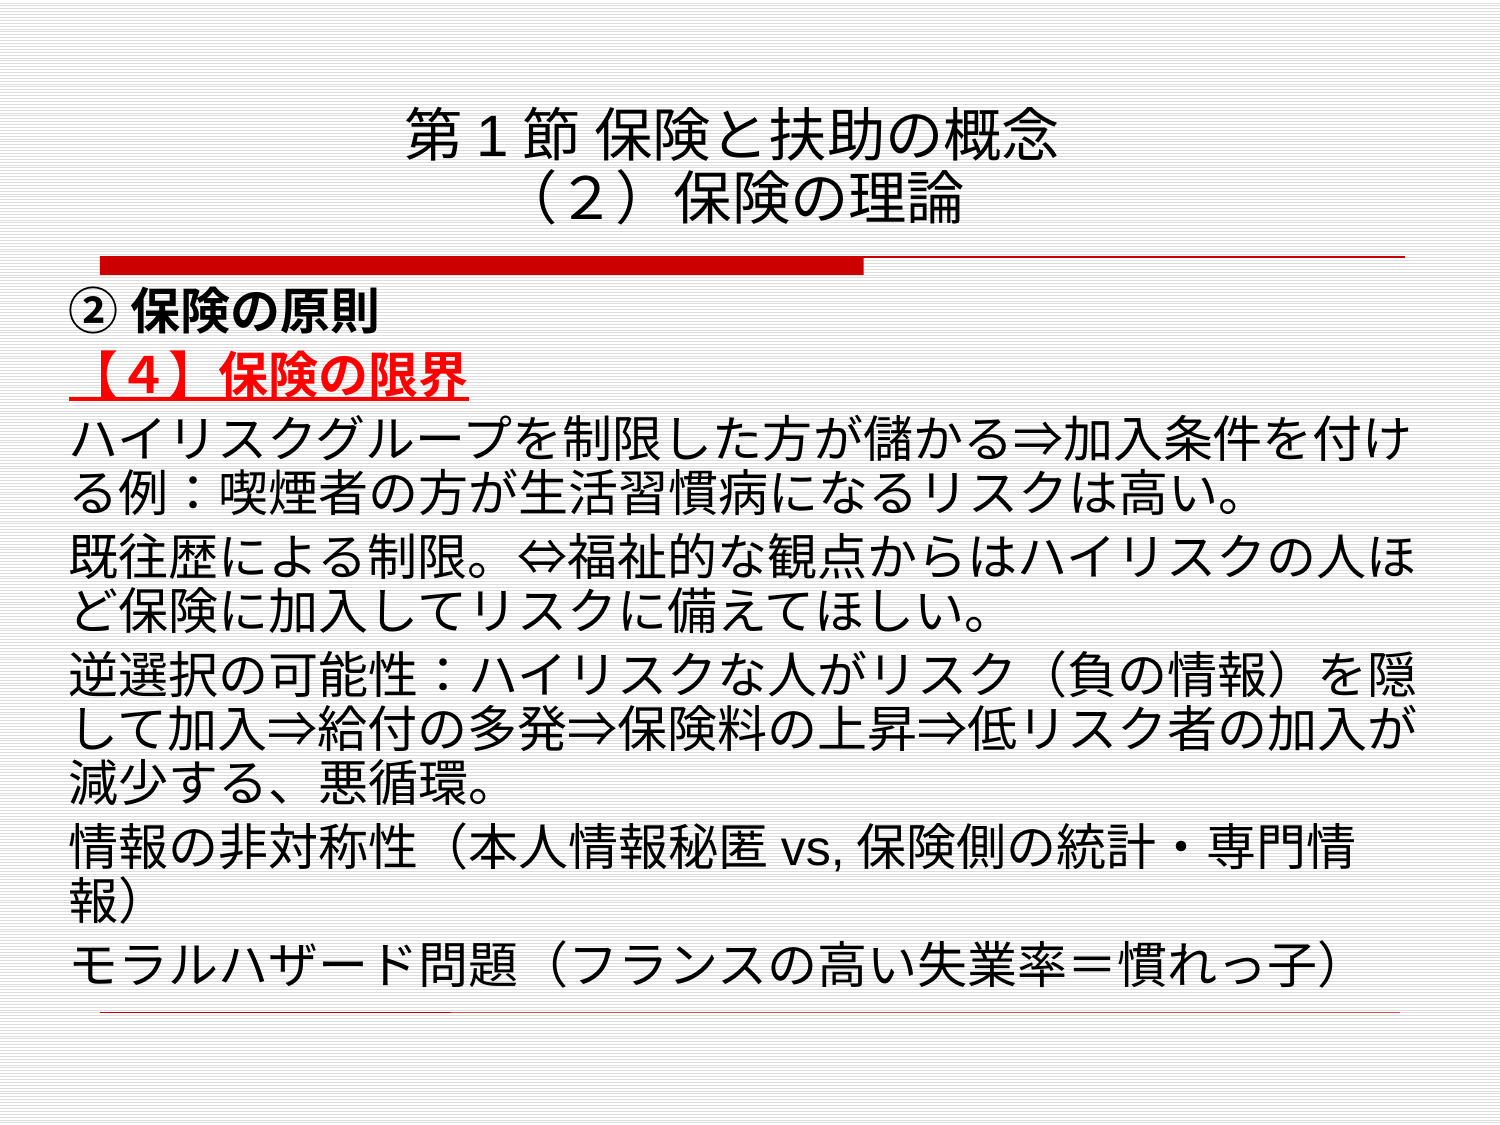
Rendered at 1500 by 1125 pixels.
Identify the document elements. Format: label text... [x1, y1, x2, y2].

list ②保険の原則 【４】保険の限界 ハイリスクグループを制限した方が儲かる⇒加入条件を付ける例：喫煙者の方が生活習慣病になるリスクは高い。 既往歴による制限。⇔福祉的な観点からはハイリスクの人ほど保険に加入してリスクに備えてほしい。 逆選択の可能性：ハイリスクな人がリスク（負の情報）を隠して加入⇒給付の多発⇒保険料の上昇⇒低リスク者の加入が減少する、悪循環。 情報の非対称性（本人情報秘匿vs,保険側の統計・専門情報） モラルハザード問題（フランスの高い失業率＝慣れっ子） [53, 278, 1459, 977]
title 第1節 保険と扶助の概念 （２）保険の理論 [100, 77, 1365, 269]
